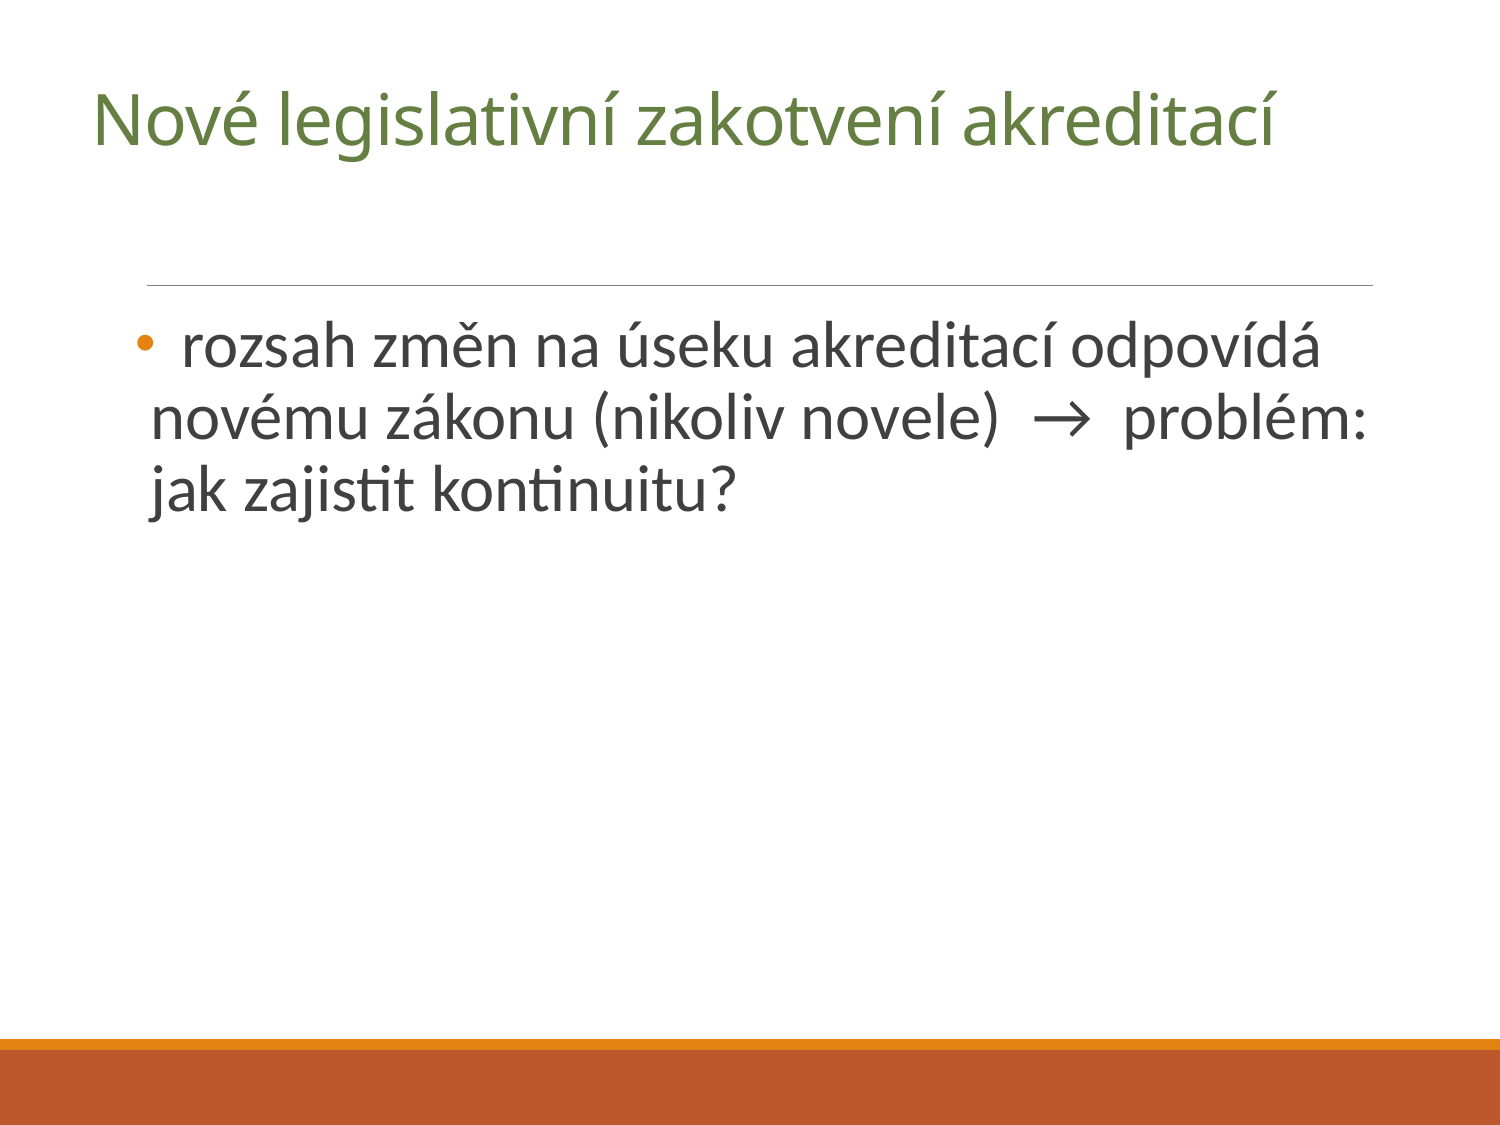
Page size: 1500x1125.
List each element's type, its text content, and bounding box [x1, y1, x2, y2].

list rozsah změn na úseku akreditací odpovídá novému zákonu (nikoliv novele) → problém: jak zajistit kontinuitu? [135, 302, 1373, 963]
title Nové legislativní zakotvení akreditací [76, 78, 1477, 168]
